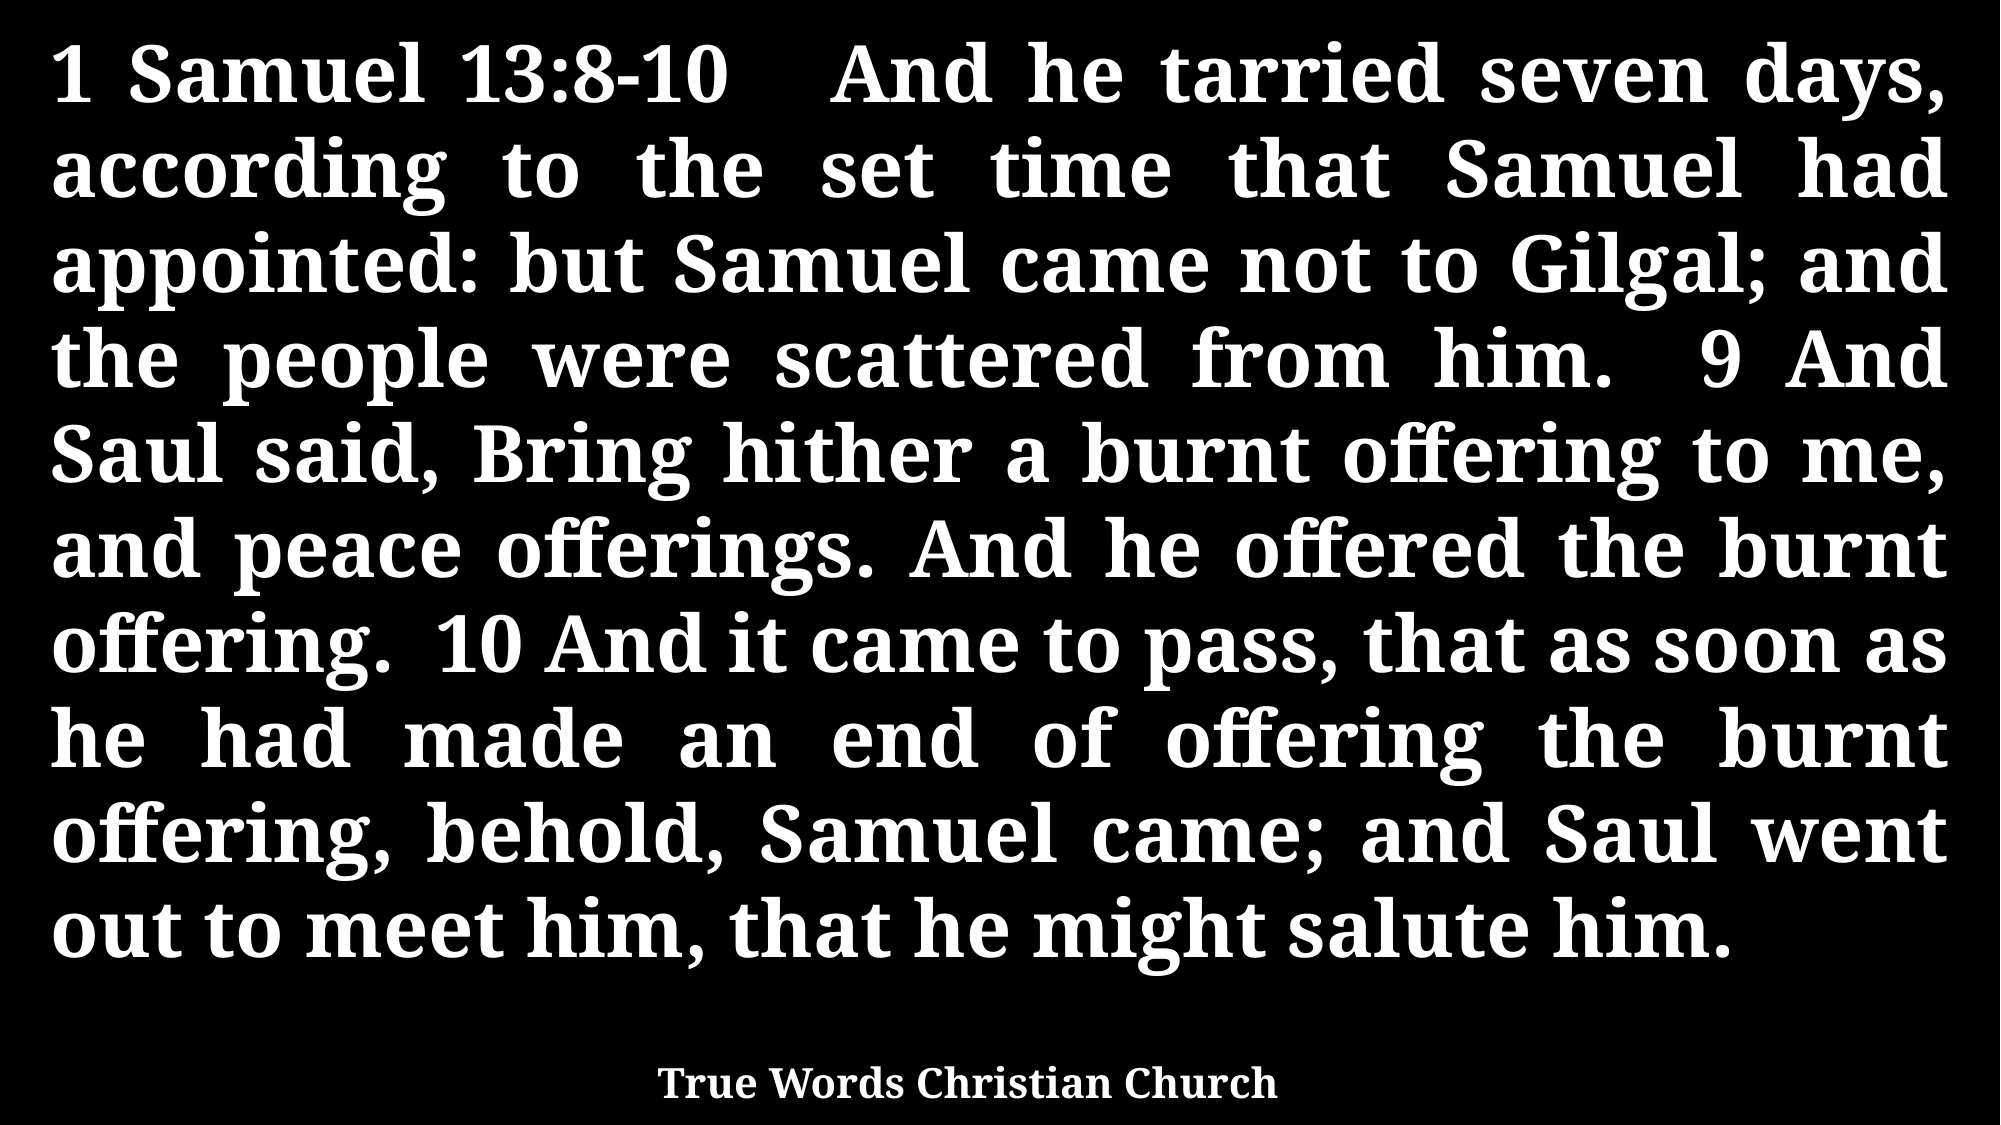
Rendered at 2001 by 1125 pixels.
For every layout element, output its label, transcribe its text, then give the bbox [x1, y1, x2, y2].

text_box True Words Christian Church [642, 1049, 1294, 1114]
text_box 1 Samuel 13:8-10 And he tarried seven days, according to the set time that Samuel had appointed: but Samuel came not to Gilgal; and the people were scattered from him. 9 And Saul said, Bring hither a burnt offering to me, and peace offerings. And he offered the burnt offering. 10 And it came to pass, that as soon as he had made an end of offering the burnt offering, behold, Samuel came; and Saul went out to meet him, that he might salute him. [35, 15, 1965, 981]
